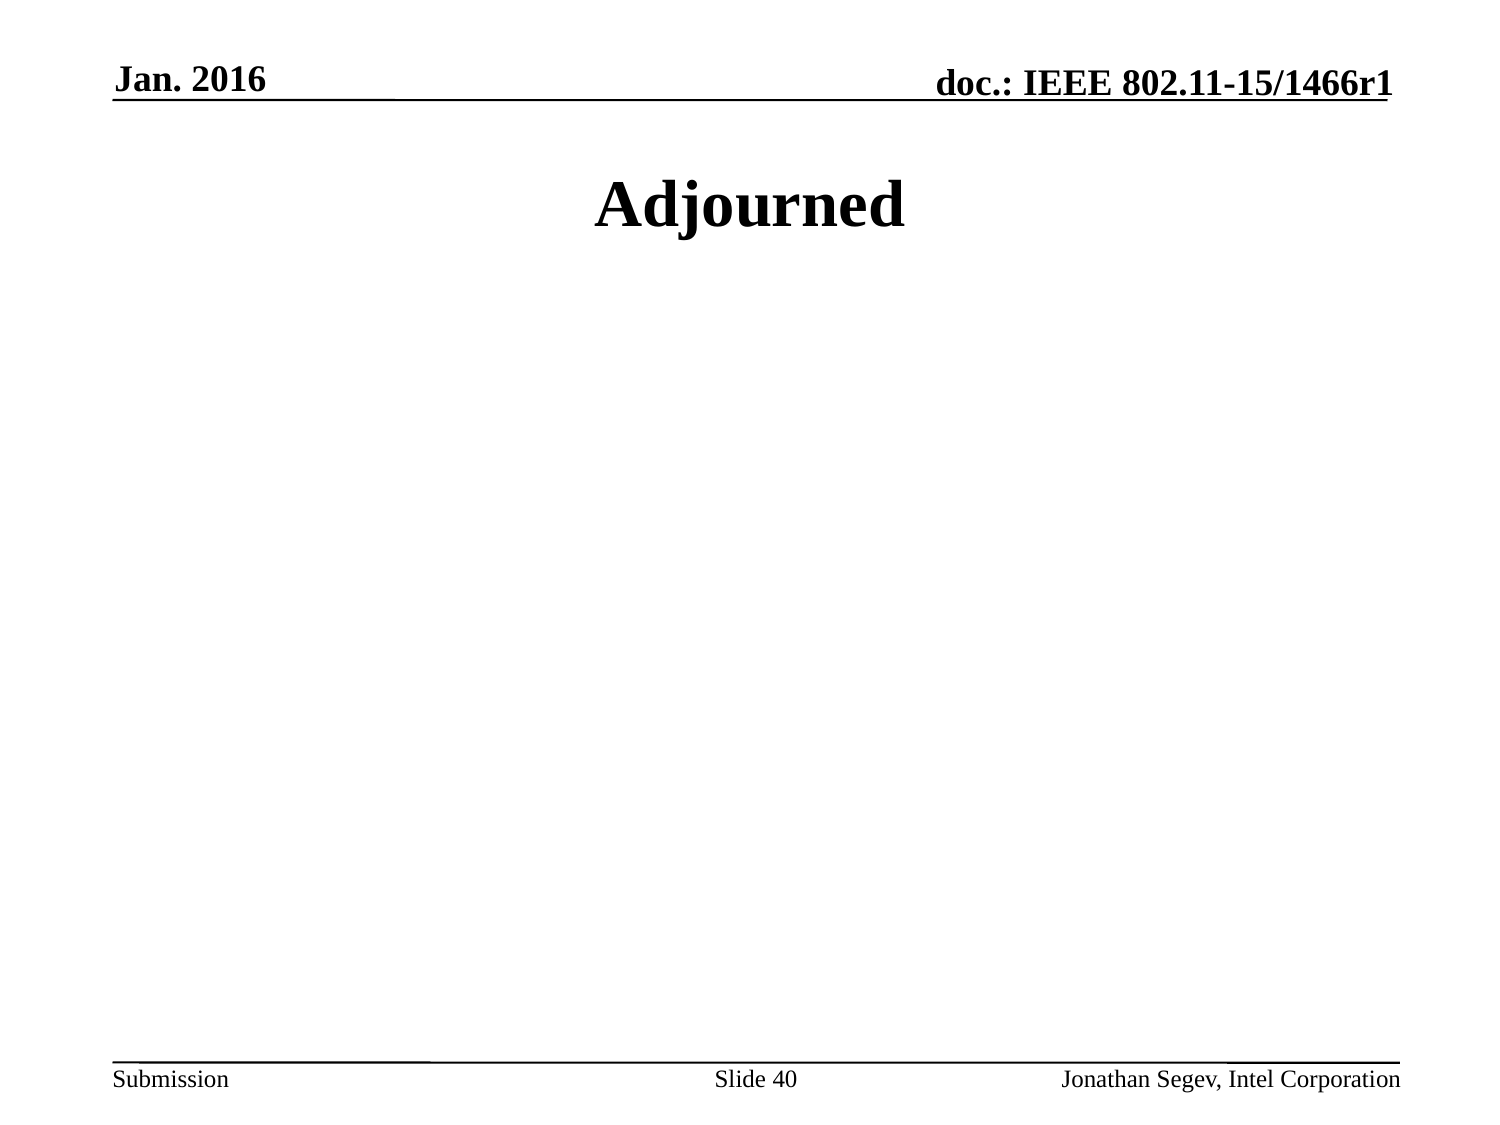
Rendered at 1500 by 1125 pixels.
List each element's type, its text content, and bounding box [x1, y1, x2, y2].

slide_number Slide 40 [712, 1061, 800, 1123]
title Adjourned [112, 112, 1388, 288]
footer Jonathan Segev, Intel Corporation [878, 1061, 1402, 1093]
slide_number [114, 54, 423, 100]
